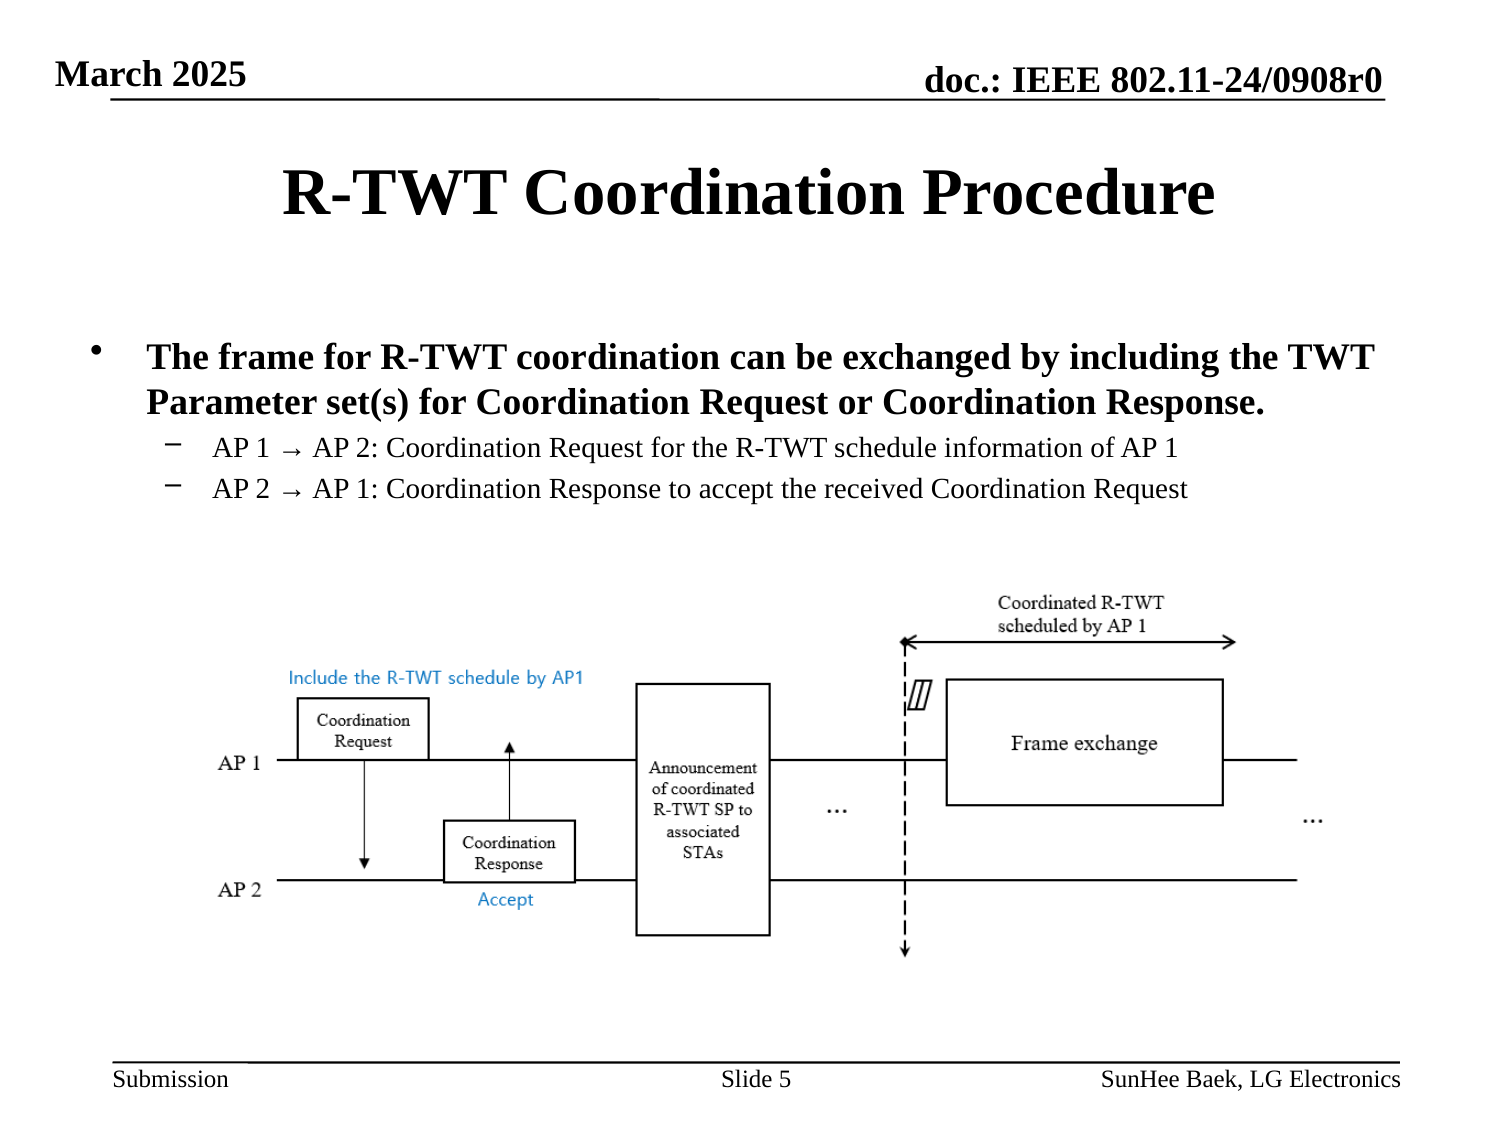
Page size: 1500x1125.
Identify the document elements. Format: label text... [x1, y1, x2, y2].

slide_number Slide 5 [712, 1061, 800, 1093]
list The frame for R-TWT coordination can be exchanged by including the TWT Parameter set(s) for Coordination Request or Coordination Response. AP 1 → AP 2: Coordination Request for the R-TWT schedule information of AP 1 AP 2 → AP 1: Coordination Response to accept the received Coordination Request [75, 324, 1438, 1044]
footer SunHee Baek, LG Electronics [1089, 1061, 1402, 1093]
title R-TWT Coordination Procedure [112, 112, 1388, 263]
picture [212, 587, 1334, 964]
